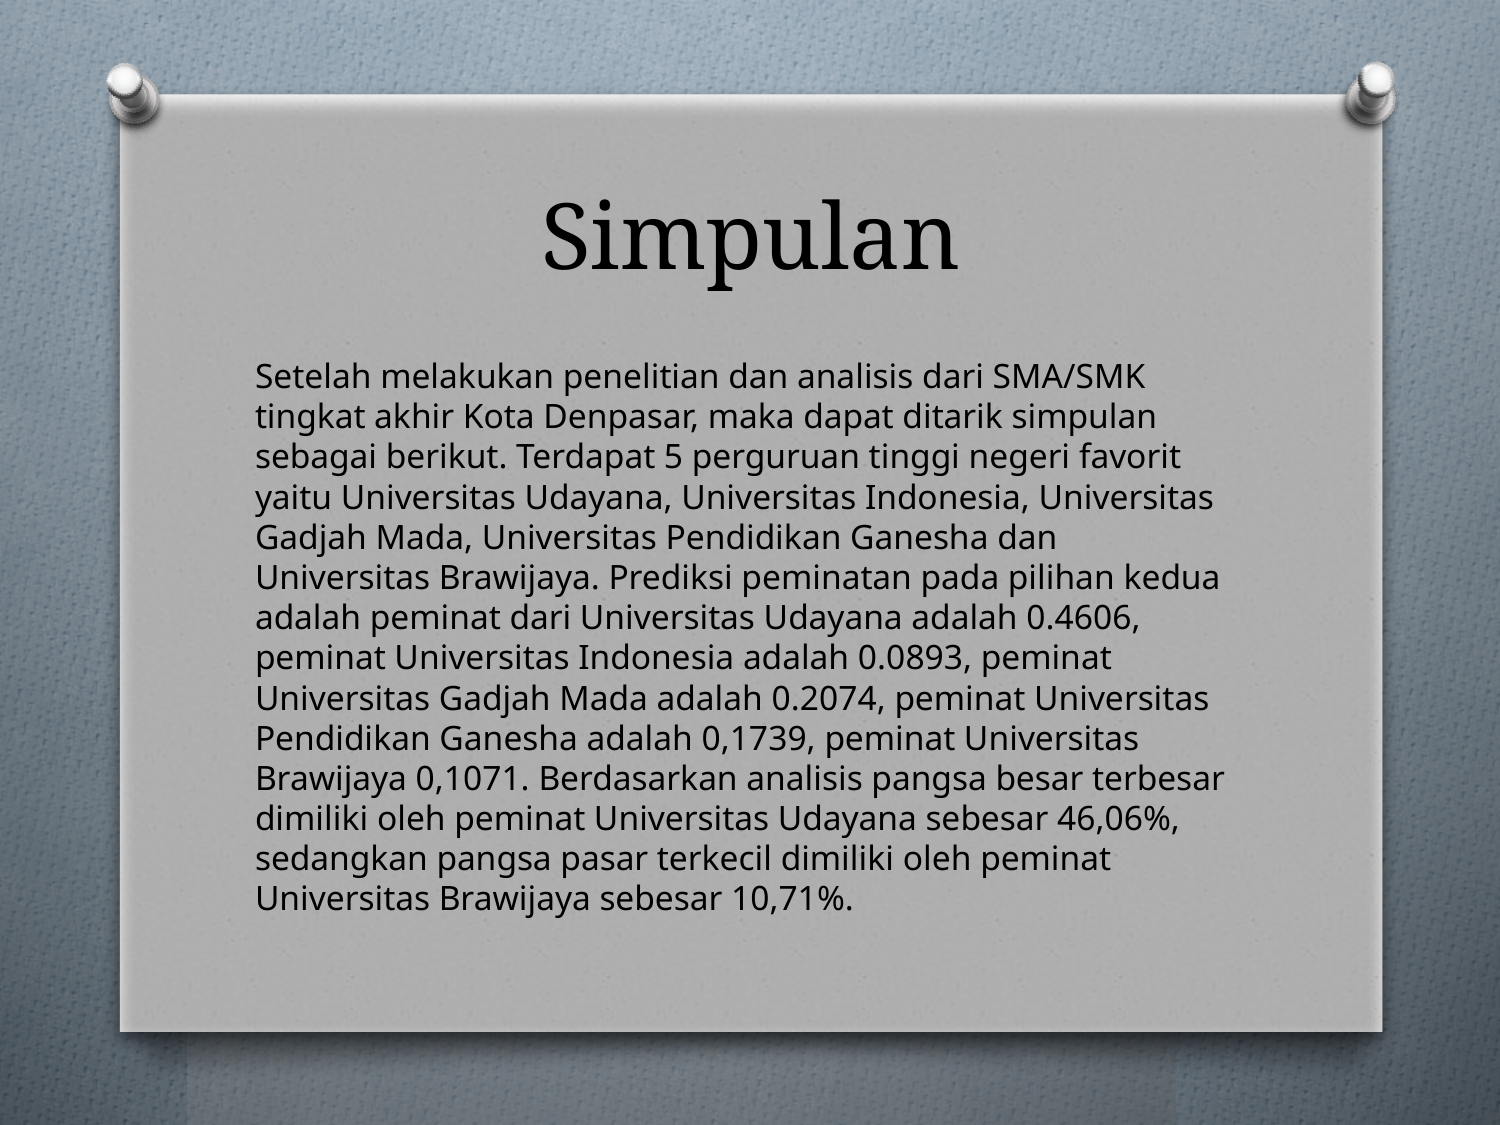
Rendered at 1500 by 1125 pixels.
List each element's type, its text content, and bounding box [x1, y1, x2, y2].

picture [75, 29, 198, 153]
title Simpulan [179, 134, 1323, 332]
list Setelah melakukan penelitian dan analisis dari SMA/SMK tingkat akhir Kota Denpasar, maka dapat ditarik simpulan sebagai berikut. Terdapat 5 perguruan tinggi negeri favorit yaitu Universitas Udayana, Universitas Indonesia, Universitas Gadjah Mada, Universitas Pendidikan Ganesha dan Universitas Brawijaya. Prediksi peminatan pada pilihan kedua adalah peminat dari Universitas Udayana adalah 0.4606, peminat Universitas Indonesia adalah 0.0893, peminat Universitas Gadjah Mada adalah 0.2074, peminat Universitas Pendidikan Ganesha adalah 0,1739, peminat Universitas Brawijaya 0,1071. Berdasarkan analisis pangsa besar terbesar dimiliki oleh peminat Universitas Udayana sebesar 46,06%, sedangkan pangsa pasar terkecil dimiliki oleh peminat Universitas Brawijaya sebesar 10,71%. [240, 347, 1257, 939]
picture [1317, 35, 1439, 156]
